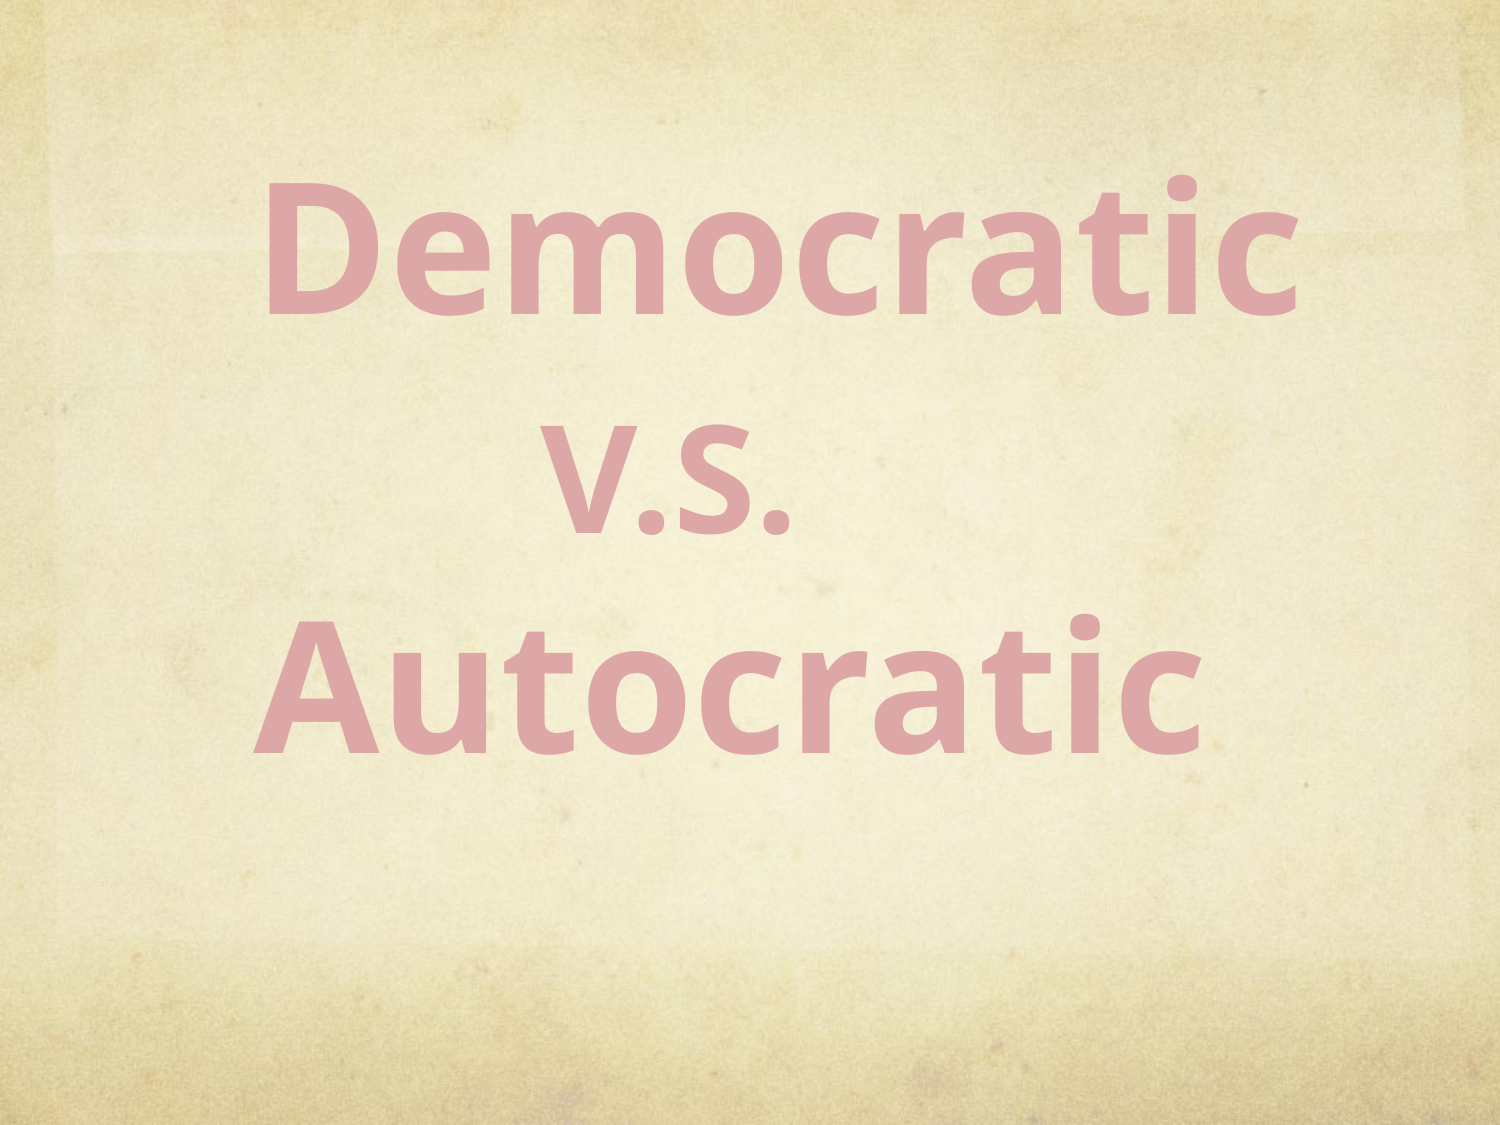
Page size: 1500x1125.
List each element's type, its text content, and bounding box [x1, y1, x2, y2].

picture [0, 0, 1500, 1125]
text_box Democratic V.S. Autocratic [239, 123, 1500, 1018]
